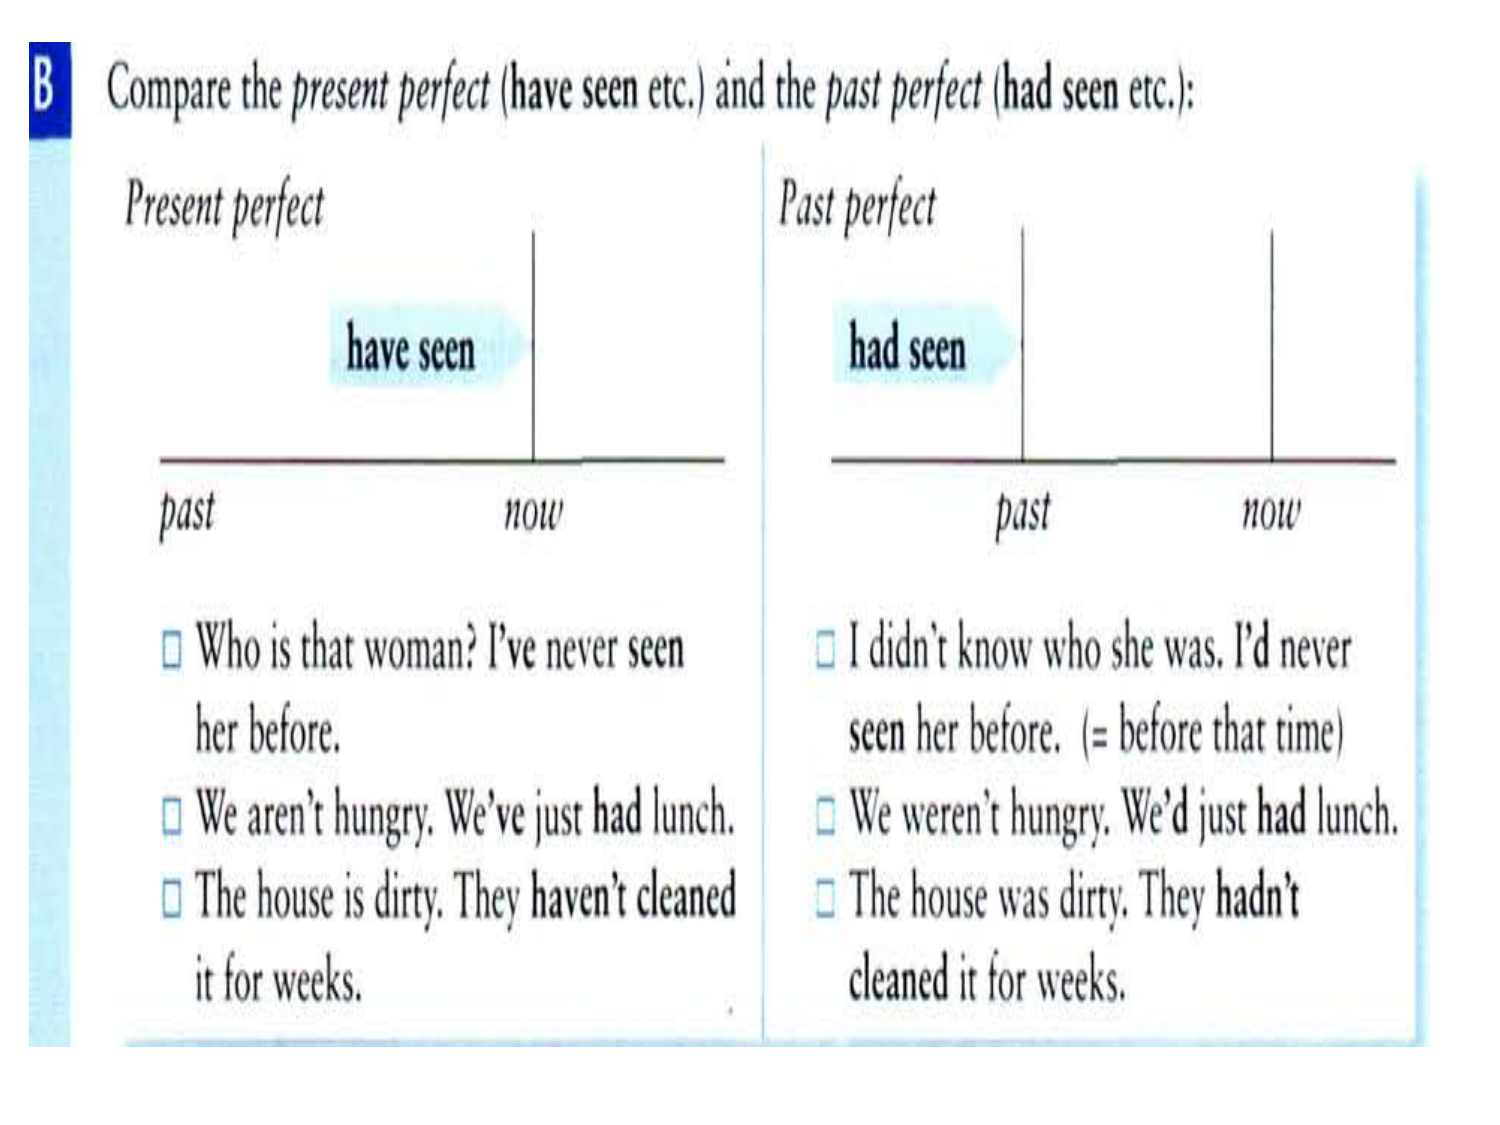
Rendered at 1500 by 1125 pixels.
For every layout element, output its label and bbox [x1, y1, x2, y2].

list [29, 42, 1460, 1047]
